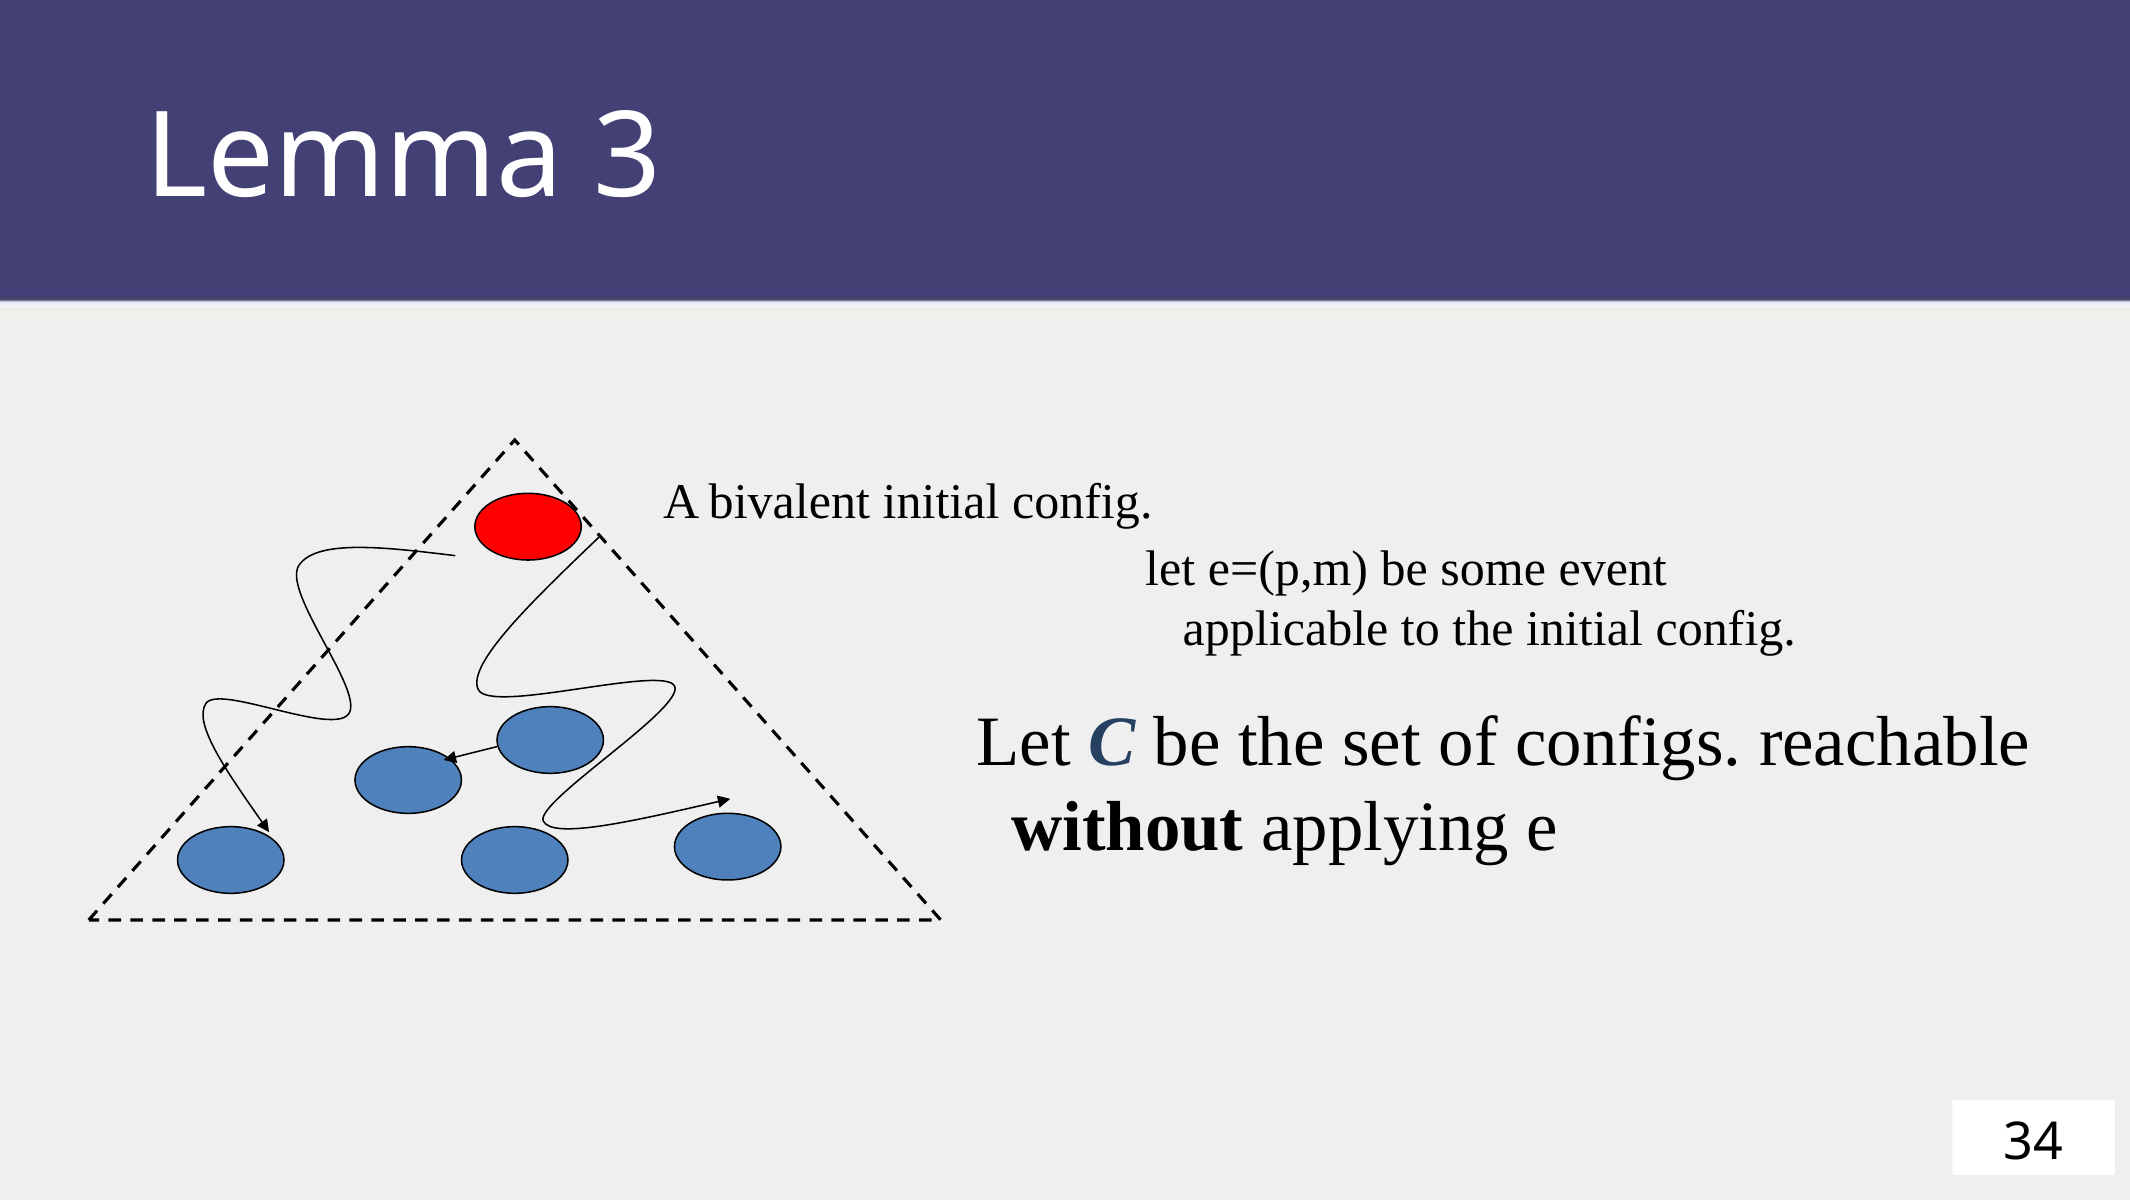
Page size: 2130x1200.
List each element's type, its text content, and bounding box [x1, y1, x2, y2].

text_box Lemma 3 [124, 66, 2042, 249]
text_box let e=(p,m) be some event applicable to the initial config. [1123, 524, 1819, 666]
text_box A bivalent initial config. [641, 457, 1175, 539]
text_box Let C be the set of configs. reachable without applying e [955, 684, 2072, 876]
text_box 34 [1952, 1099, 2115, 1175]
text_box [202, 698, 275, 766]
text_box [296, 547, 416, 650]
text_box [88, 439, 941, 920]
picture [0, 0, 2130, 1200]
text_box [443, 746, 497, 763]
